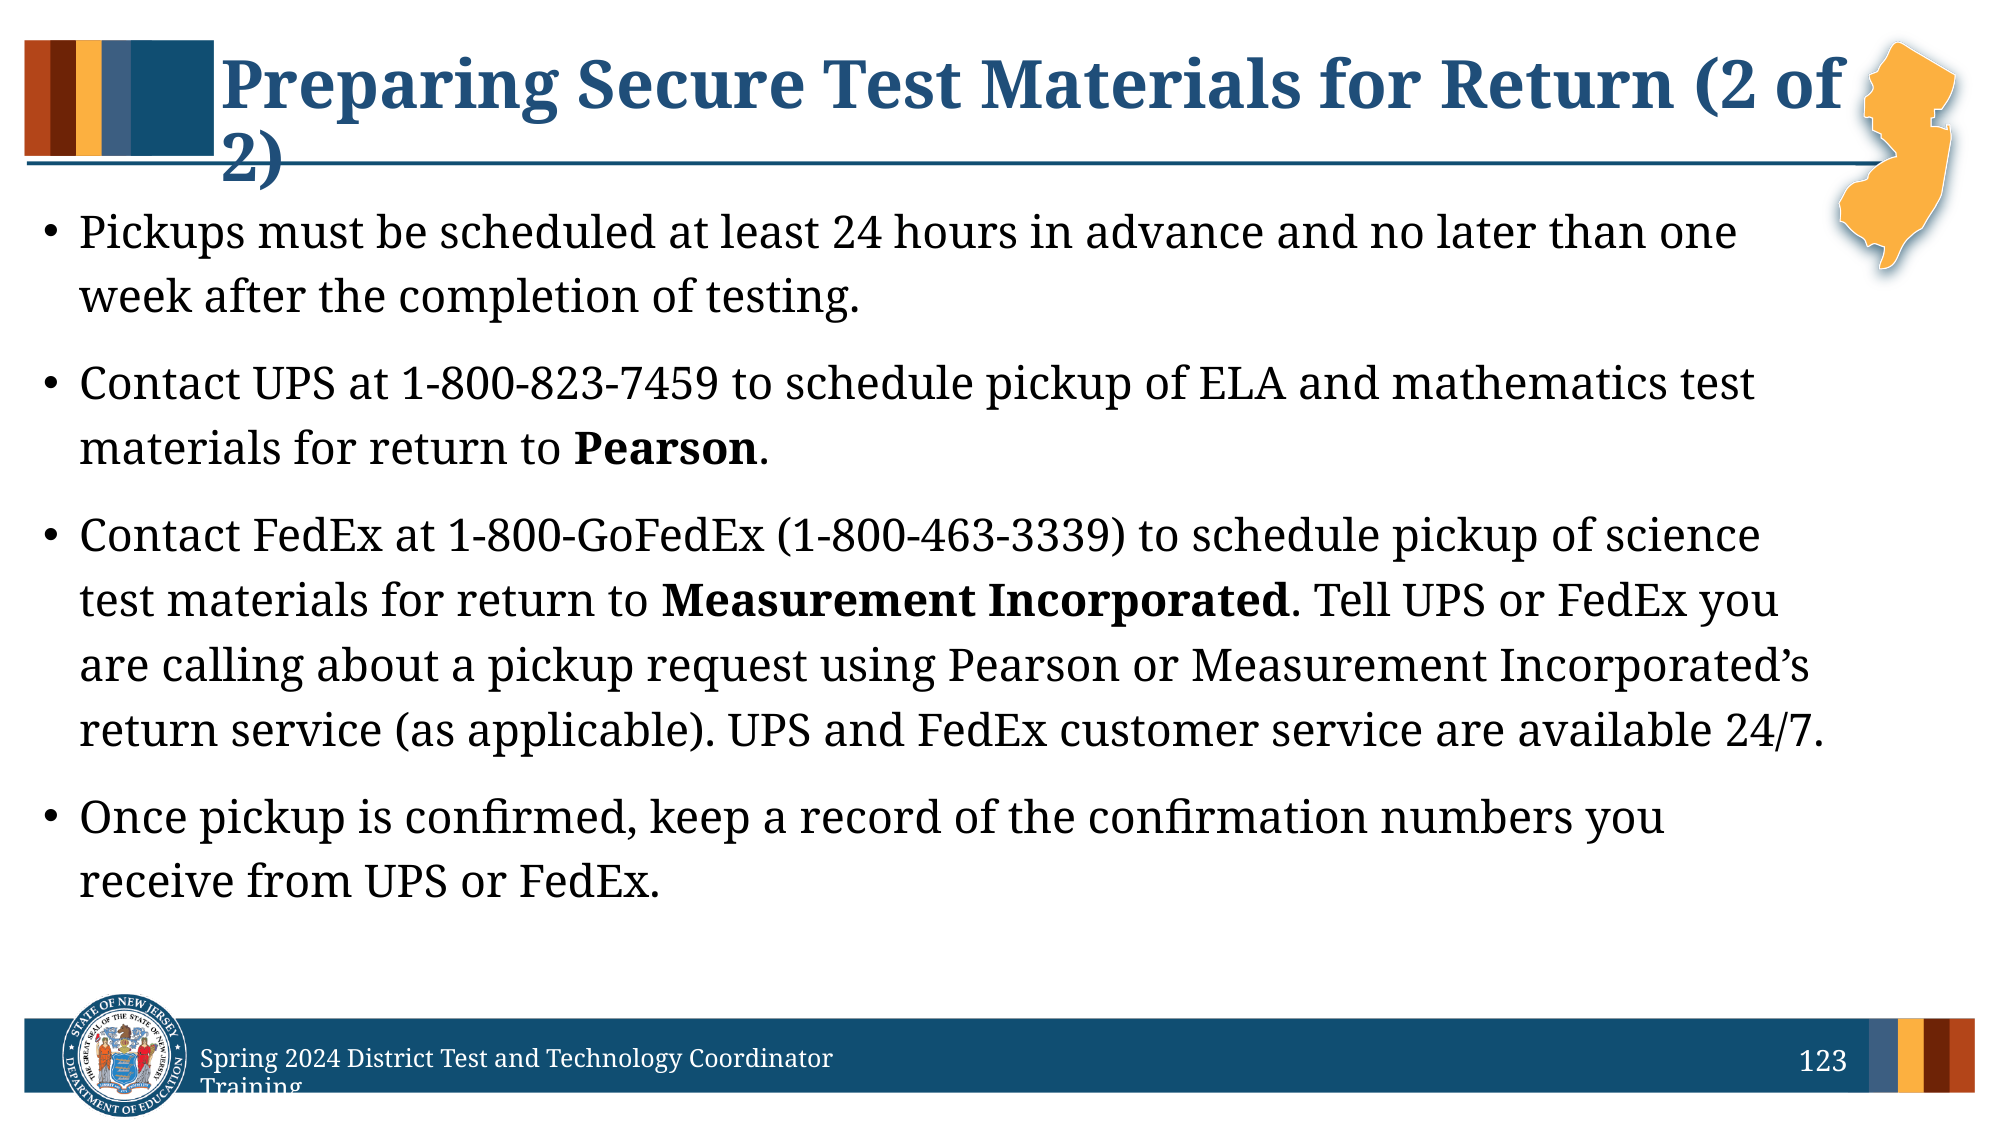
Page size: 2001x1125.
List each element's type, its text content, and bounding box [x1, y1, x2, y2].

text_box 123 [1412, 1034, 1863, 1095]
picture [24, 992, 1975, 1119]
title Preparing Secure Test Materials for Return (2 of 2) [206, 62, 1863, 185]
picture [24, 26, 1976, 295]
list Pickups must be scheduled at least 24 hours in advance and no later than one week after the completion of testing. Contact UPS at 1-800-823-7459 to schedule pickup of ELA and mathematics test materials for return to Pearson. Contact FedEx at 1-800-GoFedEx (1-800-463-3339) to schedule pickup of science test materials for return to Measurement Incorporated. Tell UPS or FedEx you are calling about a pickup request using Pearson or Measurement Incorporated’s return service (as applicable). UPS and FedEx customer service are available 24/7. Once pickup is confirmed, keep a record of the confirmation numbers you receive from UPS or FedEx. [28, 184, 1843, 989]
